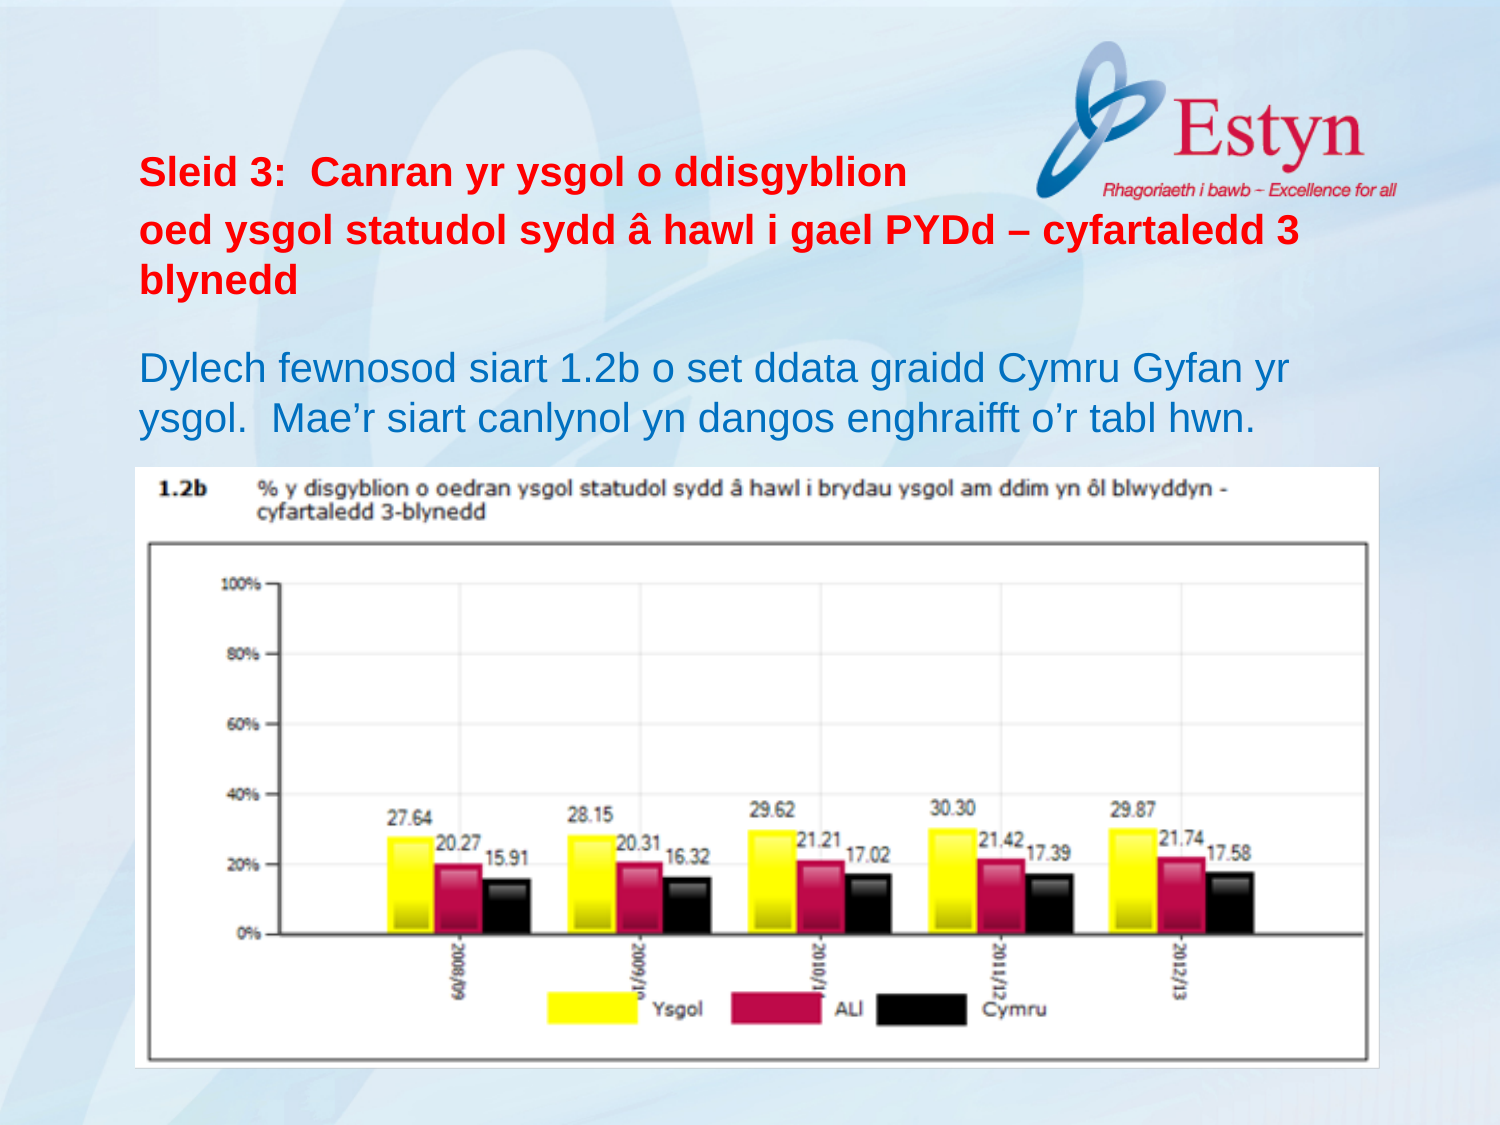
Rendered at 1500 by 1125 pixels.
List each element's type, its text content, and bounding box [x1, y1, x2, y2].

picture [0, 0, 1500, 1125]
list Sleid 3: Canran yr ysgol o ddisgyblion oed ysgol statudol sydd â hawl i gael PYDd – cyfartaledd 3 blynedd Dylech fewnosod siart 1.2b o set ddata graidd Cymru Gyfan yr ysgol. Mae’r siart canlynol yn dangos enghraifft o’r tabl hwn. [123, 136, 1400, 1125]
picture [135, 467, 1383, 1071]
